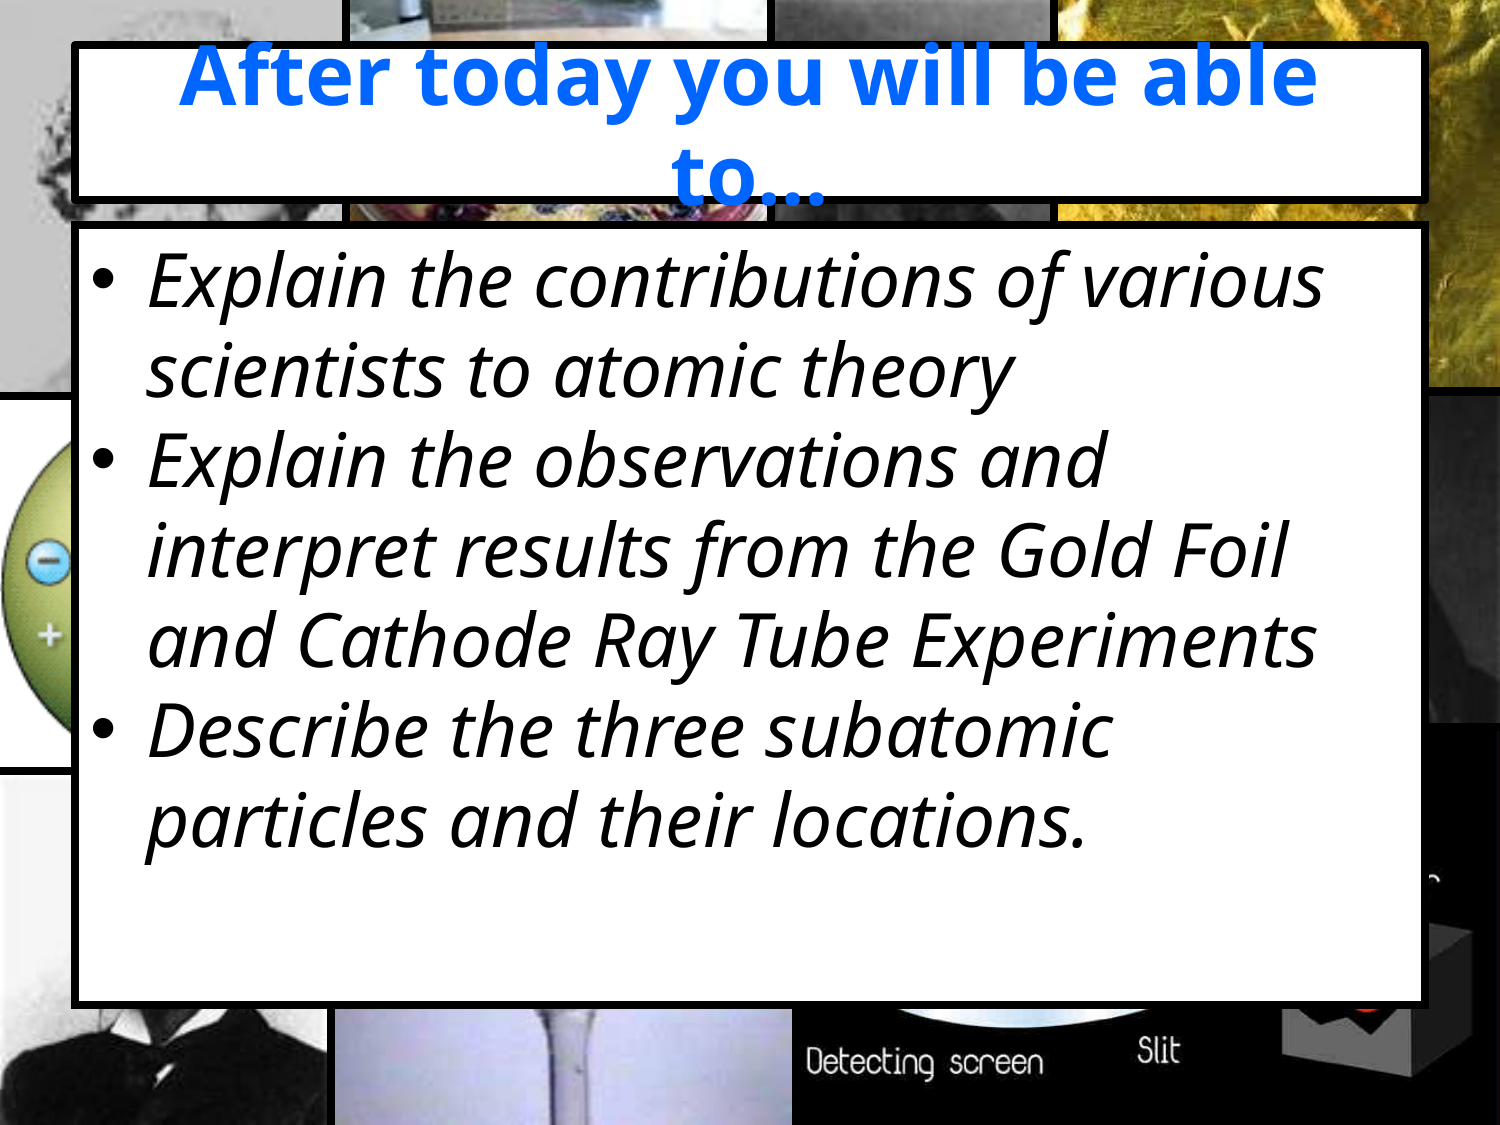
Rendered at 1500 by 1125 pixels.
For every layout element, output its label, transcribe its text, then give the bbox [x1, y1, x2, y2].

picture [350, 204, 767, 221]
title After today you will be able to… [71, 41, 1429, 204]
picture [335, 1009, 792, 1125]
list Explain the contributions of various scientists to atomic theory Explain the observations and interpret results from the Gold Foil and Cathode Ray Tube Experiments Describe the three subatomic particles and their locations. [71, 221, 1429, 1009]
picture [1058, 0, 1500, 387]
picture [800, 731, 1500, 1125]
picture [0, 775, 327, 1125]
picture [775, 0, 1050, 41]
picture [0, 400, 71, 767]
picture [0, 0, 342, 392]
picture [775, 204, 1050, 221]
picture [1429, 396, 1500, 723]
picture [350, 0, 767, 41]
